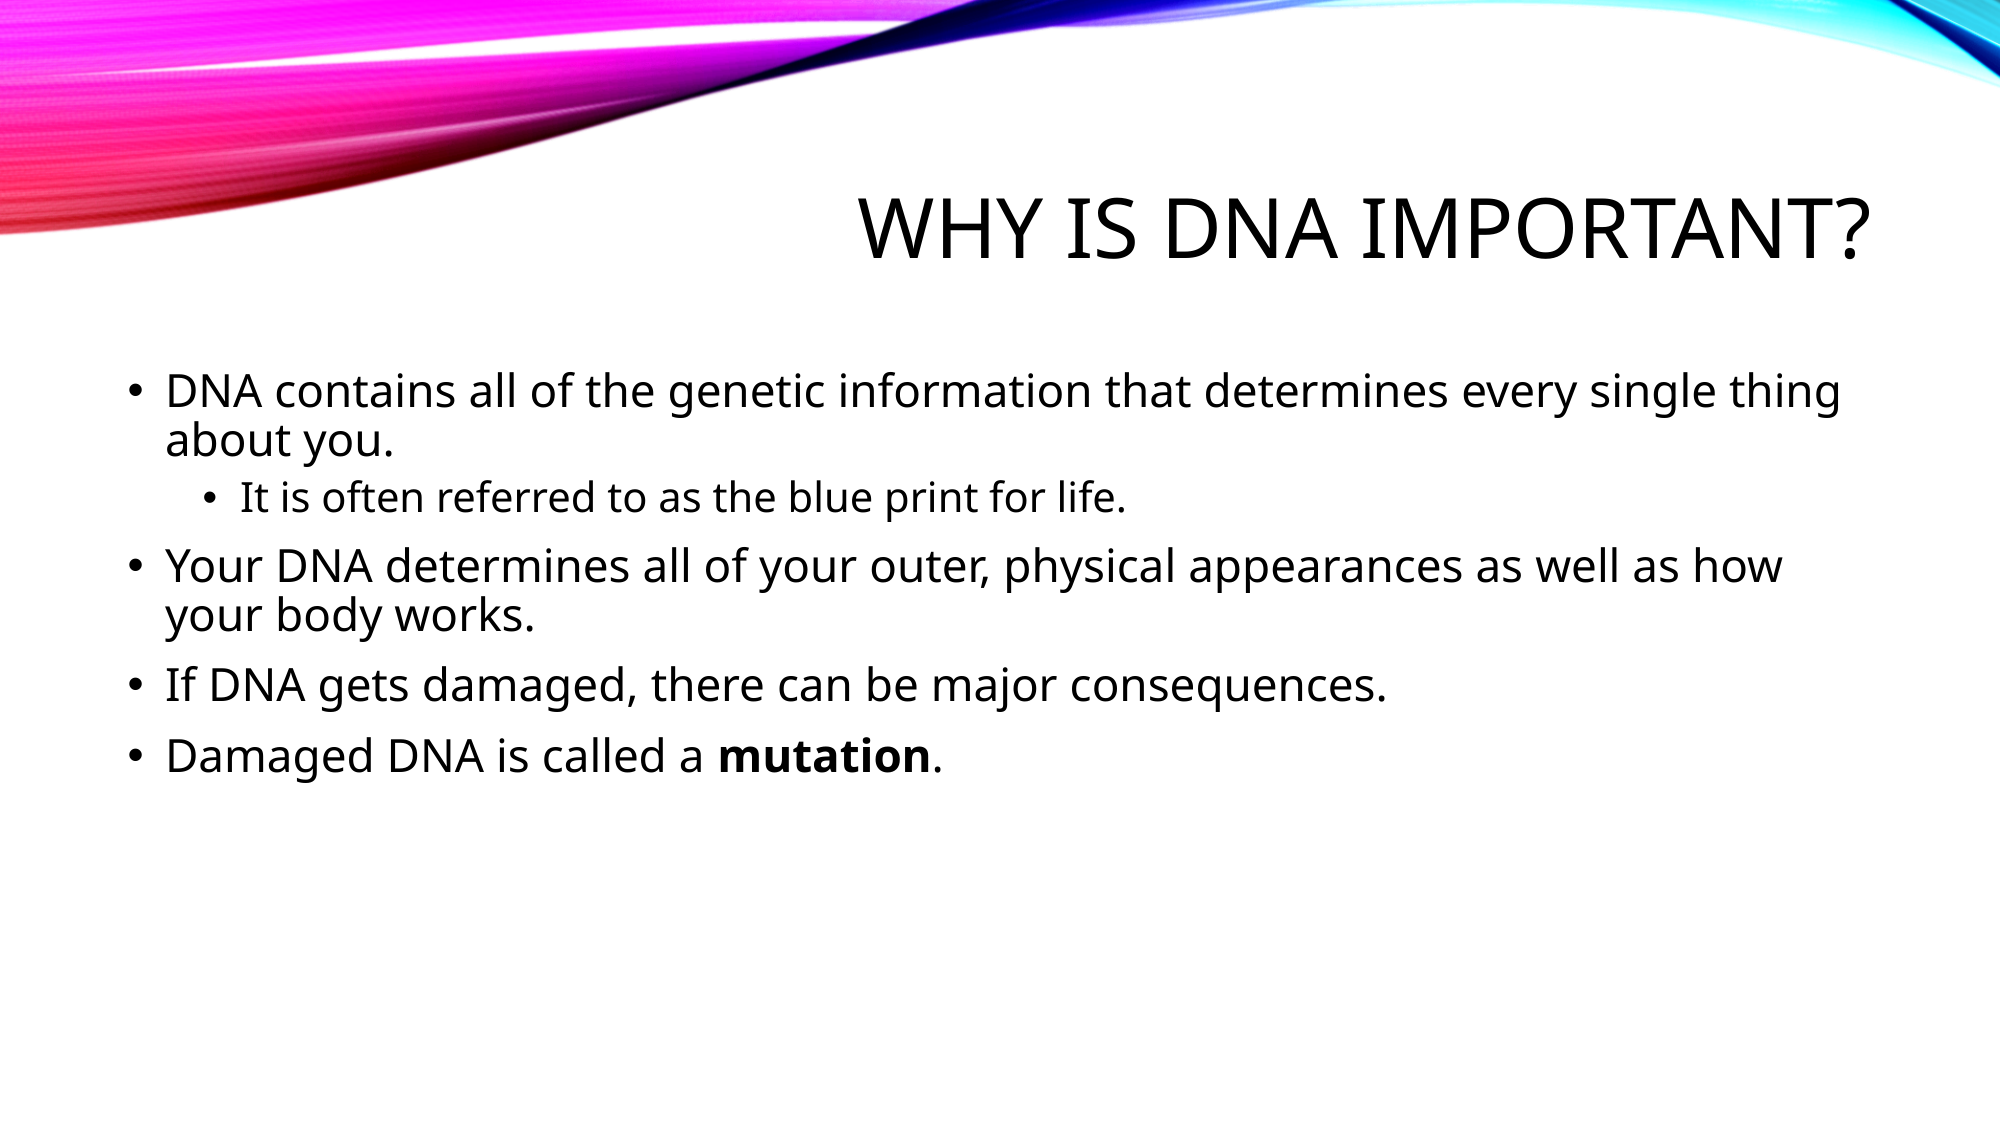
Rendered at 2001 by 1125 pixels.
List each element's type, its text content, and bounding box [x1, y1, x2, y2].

list DNA contains all of the genetic information that determines every single thing about you. It is often referred to as the blue print for life. Your DNA determines all of your outer, physical appearances as well as how your body works. If DNA gets damaged, there can be major consequences. Damaged DNA is called a mutation. [112, 360, 1888, 1021]
picture [1890, 0, 2000, 75]
picture [0, 0, 2000, 237]
title Why is dna important? [474, 125, 1888, 338]
picture [1910, 0, 2000, 45]
